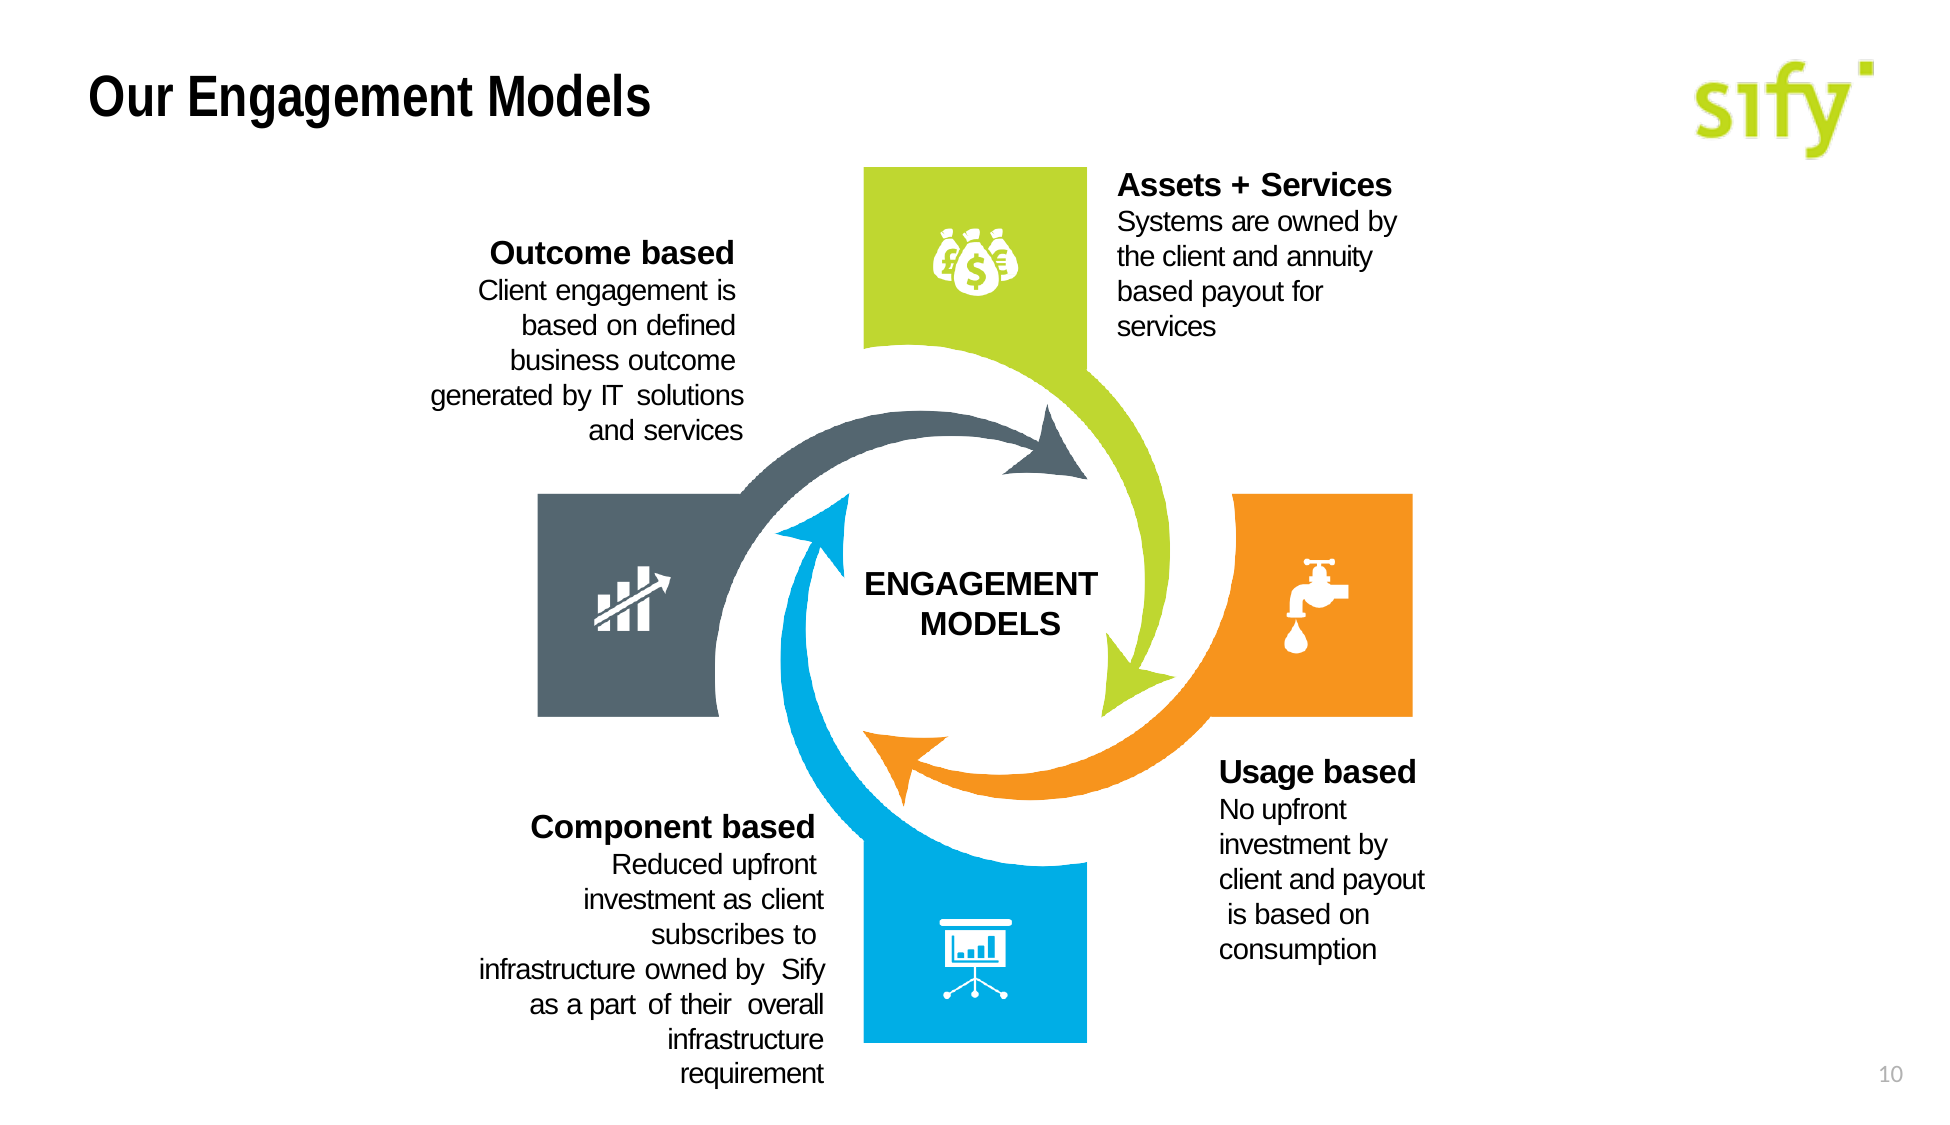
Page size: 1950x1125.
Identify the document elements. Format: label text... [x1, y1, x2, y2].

text_box Usage based No upfront investment by client and payout is based on consumption [1216, 747, 1428, 966]
text_box [537, 167, 1413, 1043]
text_box Outcome based Client engagement is based on defined business outcome generated by IT solutions and services [414, 229, 745, 447]
text_box ENGAGEMENT MODELS [862, 560, 1100, 643]
picture [1647, 0, 1903, 240]
text_box Assets + Services Systems are owned by the client and annuity based payout for services [1114, 160, 1440, 343]
text_box Component based Reduced upfront investment as client subscribes to infrastructure owned by Sify as a part of their overall infrastructure requirement [476, 802, 826, 1089]
text_box Our Engagement Models [74, 51, 1675, 136]
slide_number 10 [1479, 1042, 1919, 1103]
